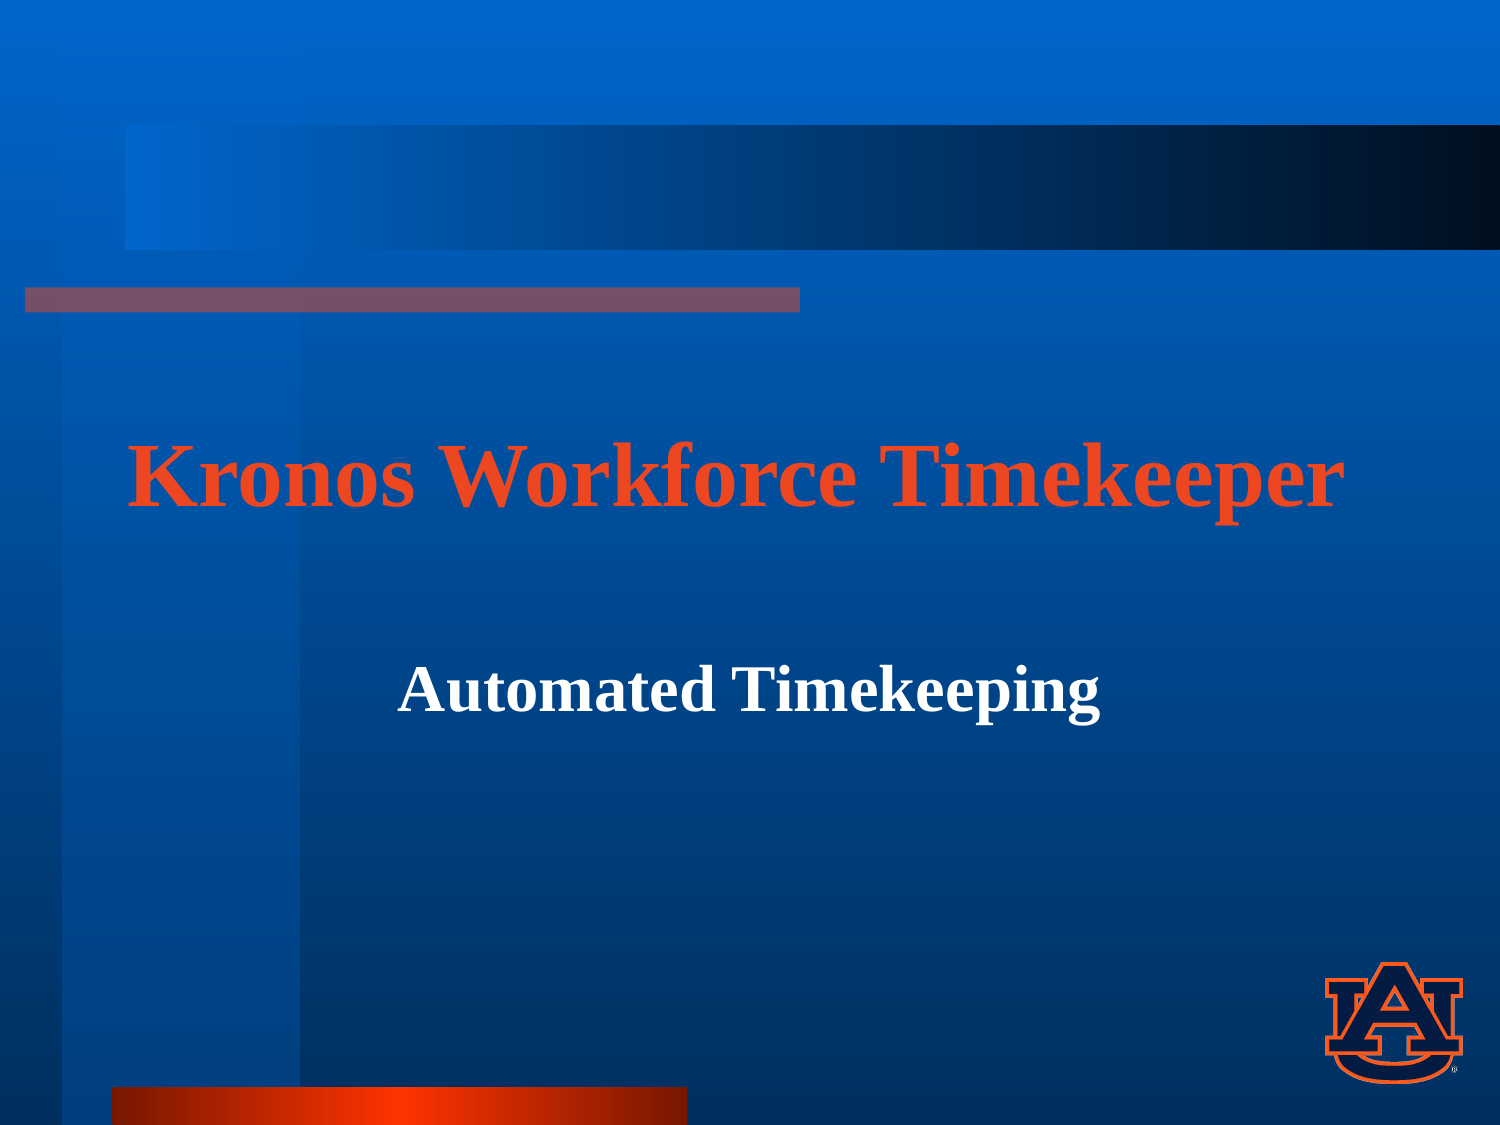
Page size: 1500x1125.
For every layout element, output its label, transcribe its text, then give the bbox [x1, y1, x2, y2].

subtitle Automated Timekeeping [224, 637, 1276, 926]
picture [1325, 962, 1463, 1084]
title Kronos Workforce Timekeeper [112, 349, 1388, 591]
